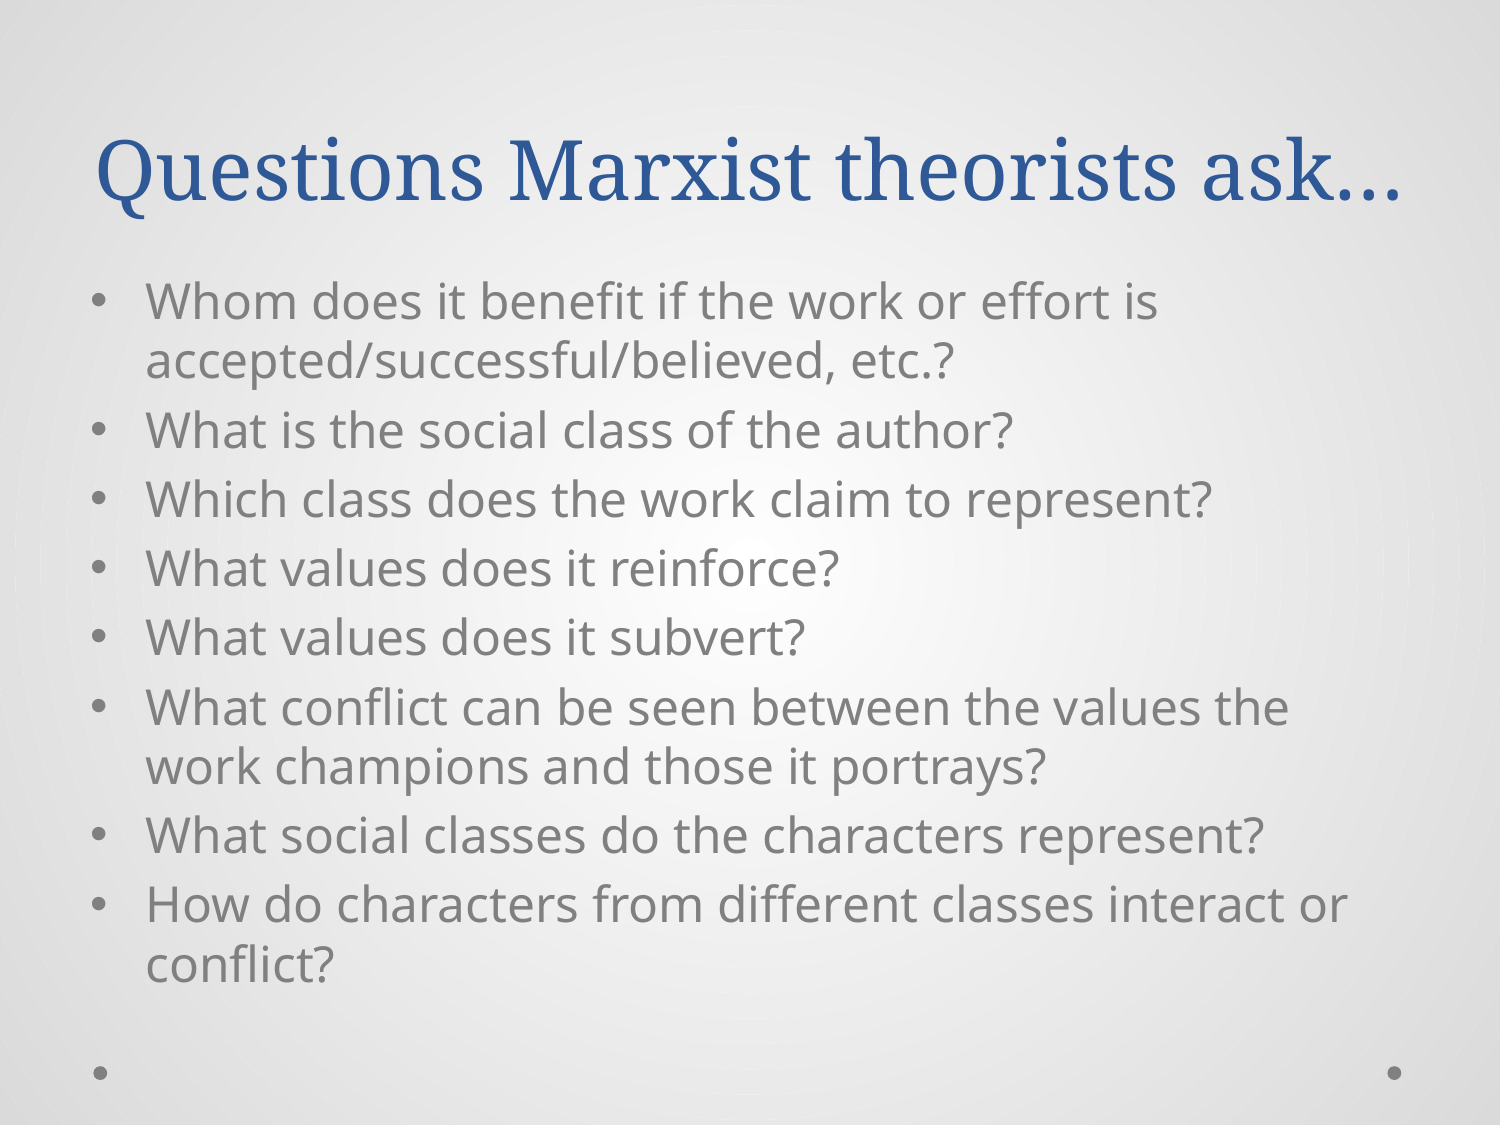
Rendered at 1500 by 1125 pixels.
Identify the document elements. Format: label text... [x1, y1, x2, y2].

title Questions Marxist theorists ask… [75, 62, 1425, 225]
list Whom does it benefit if the work or effort is accepted/successful/believed, etc.? What is the social class of the author? Which class does the work claim to represent? What values does it reinforce? What values does it subvert? What conflict can be seen between the values the work champions and those it portrays? What social classes do the characters represent? How do characters from different classes interact or conflict? [75, 262, 1425, 1005]
